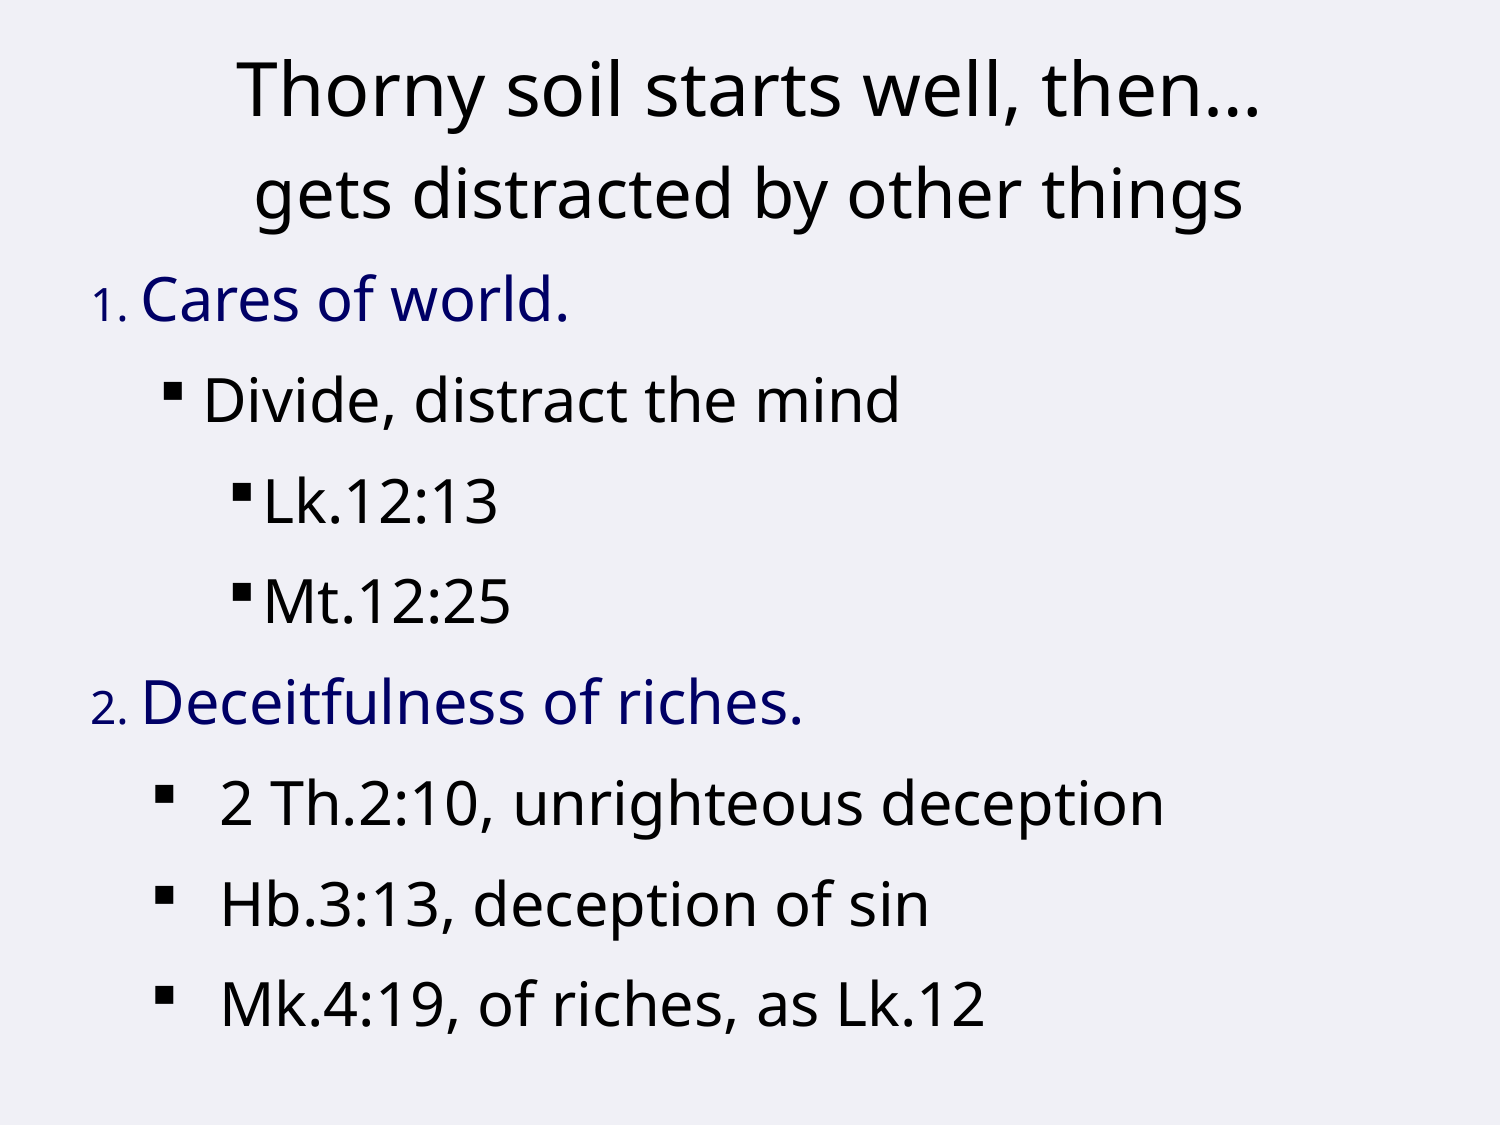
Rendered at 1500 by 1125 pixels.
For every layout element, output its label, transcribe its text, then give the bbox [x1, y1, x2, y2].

list gets distracted by other things 1. Cares of world. Divide, distract the mind Lk.12:13 Mt.12:25 2. Deceitfulness of riches. 2 Th.2:10, unrighteous deception Hb.3:13, deception of sin Mk.4:19, of riches, as Lk.12 [75, 137, 1425, 1063]
title Thorny soil starts well, then… [112, 12, 1388, 137]
